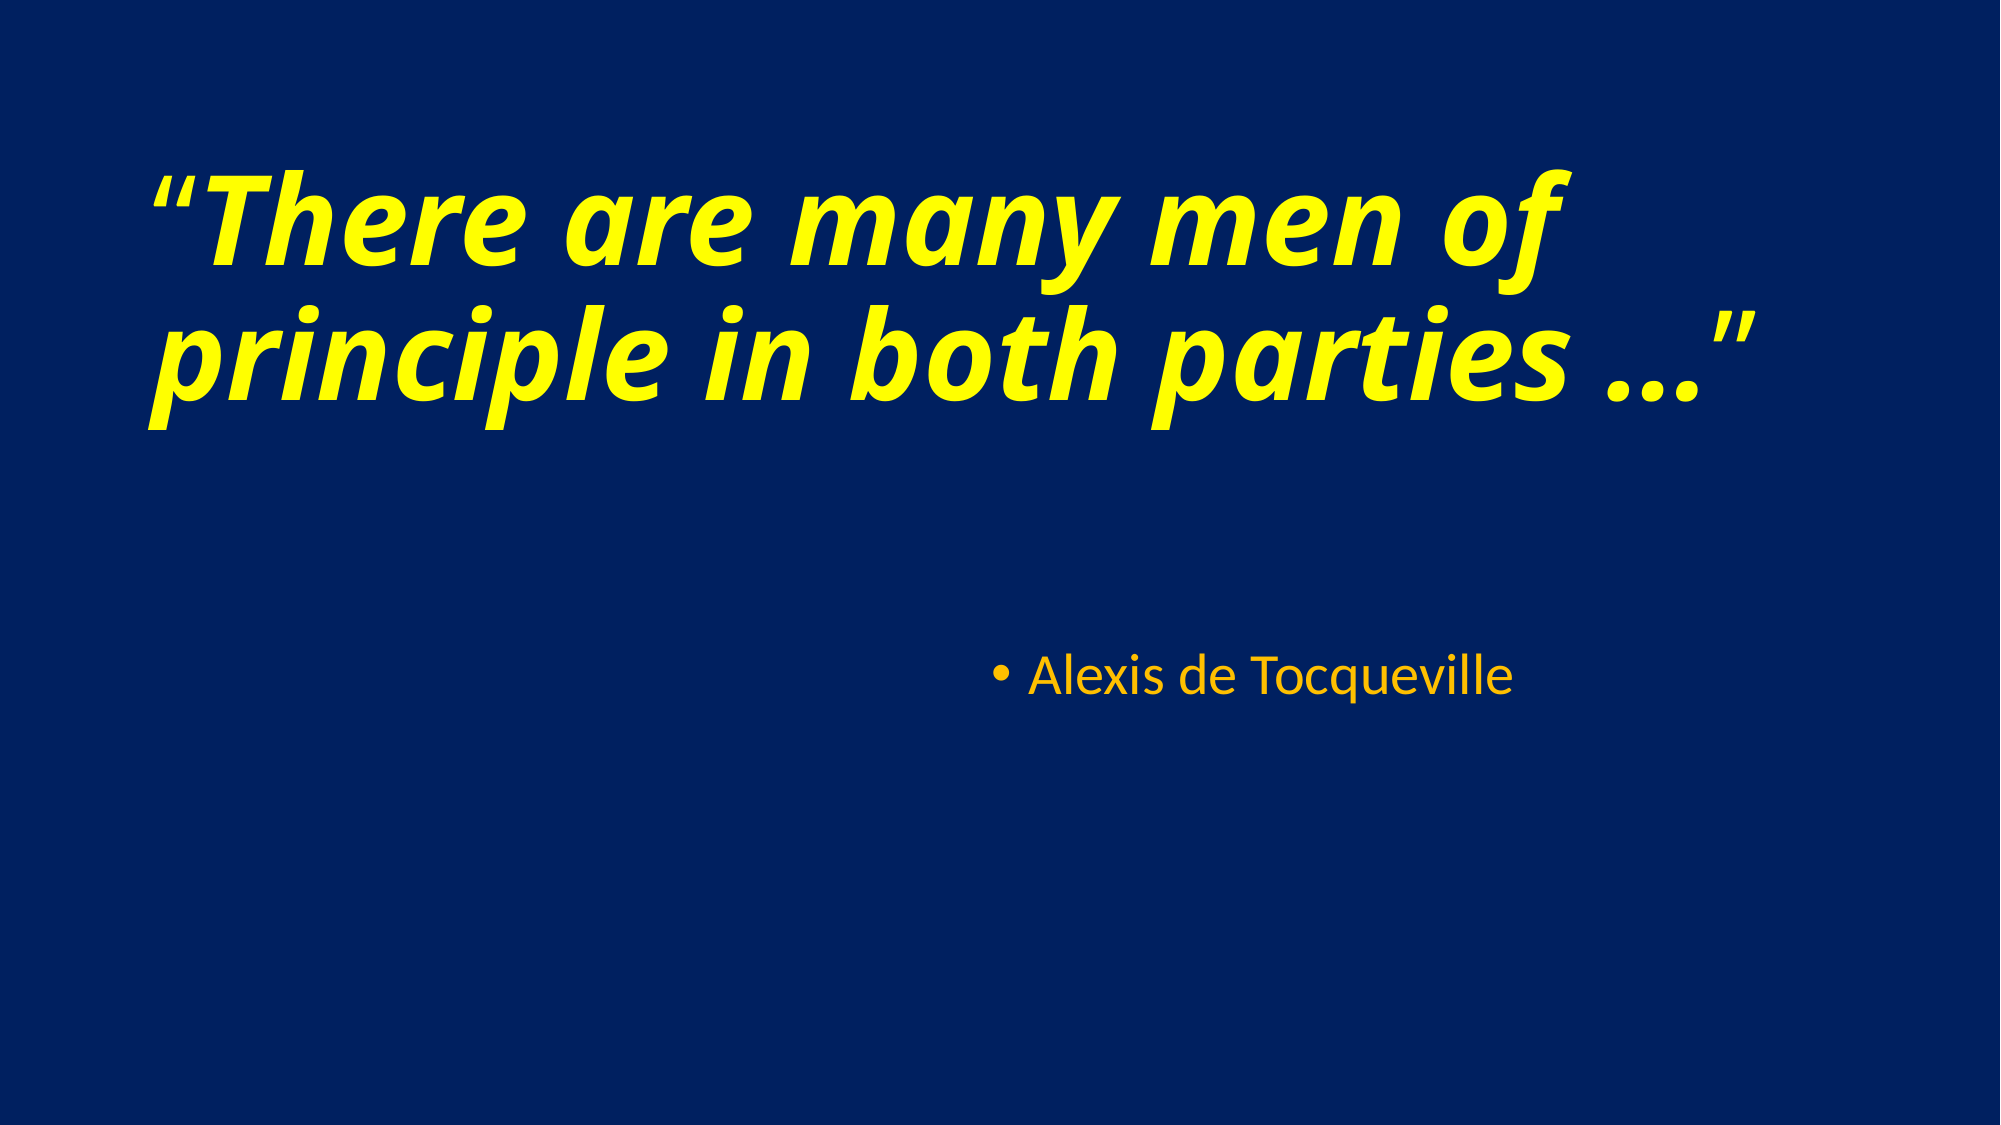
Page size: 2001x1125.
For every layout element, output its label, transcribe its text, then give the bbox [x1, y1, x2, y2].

title “There are many men of principle in both parties …” [137, 59, 1863, 527]
list Alexis de Tocqueville [976, 636, 1863, 1014]
